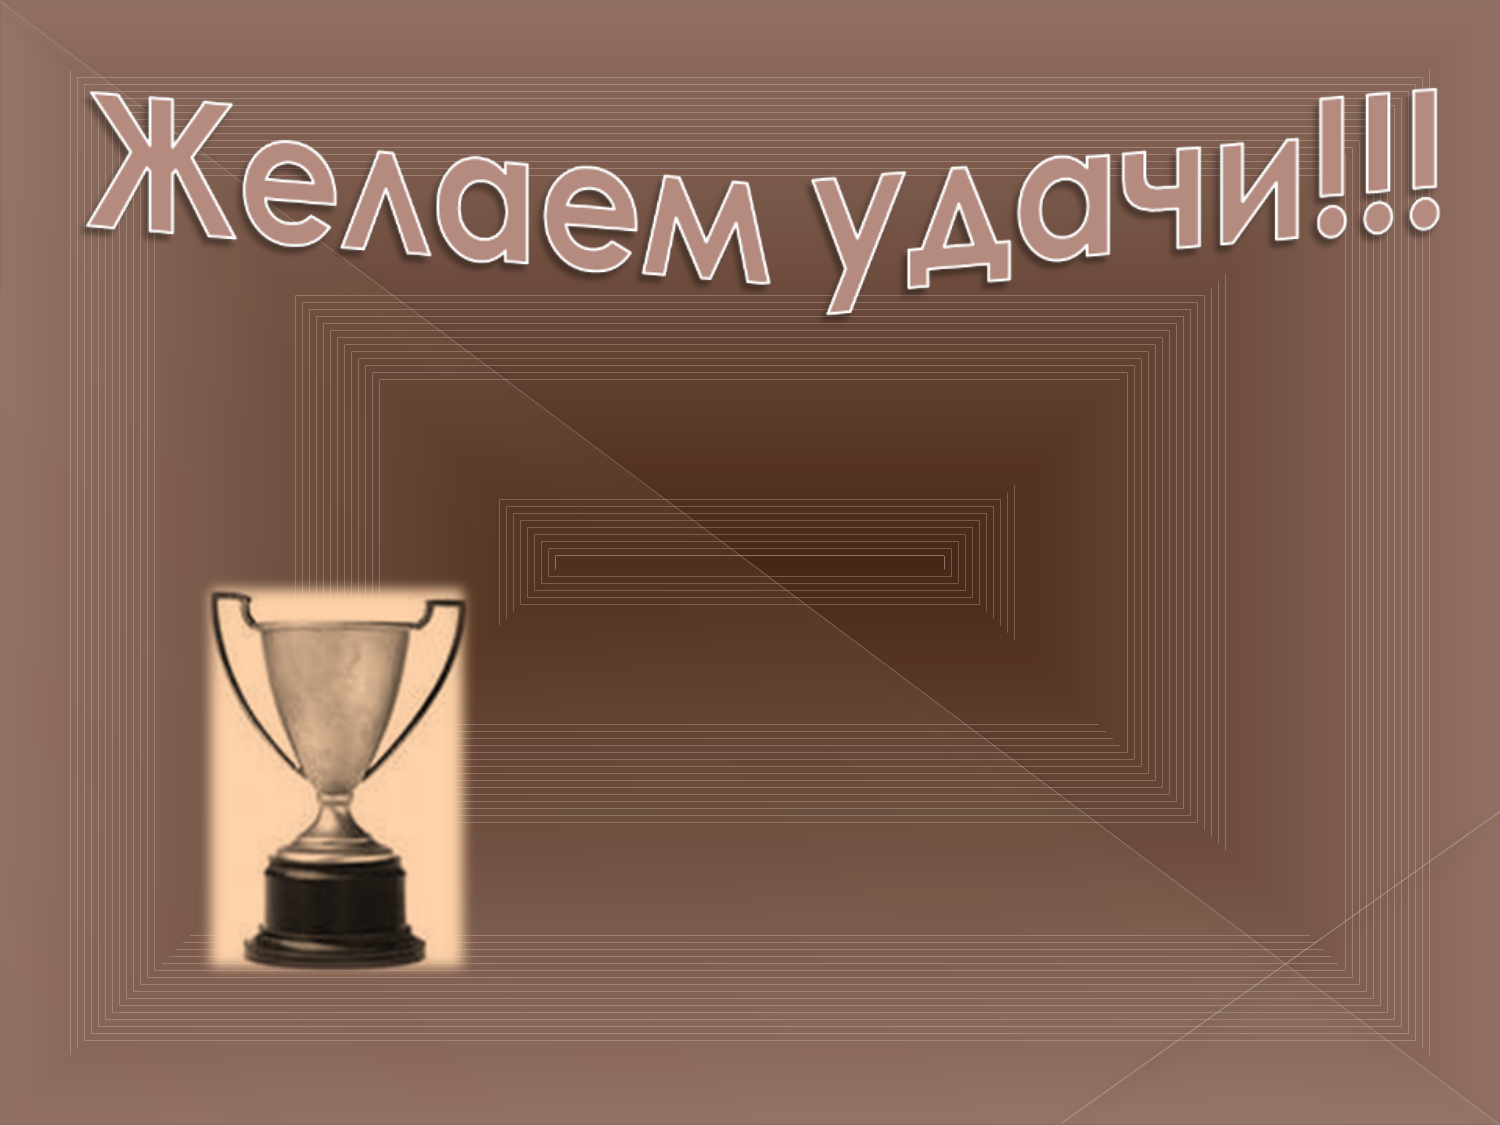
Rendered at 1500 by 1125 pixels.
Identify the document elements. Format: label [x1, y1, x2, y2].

picture [193, 572, 482, 986]
title [72, 85, 1445, 332]
